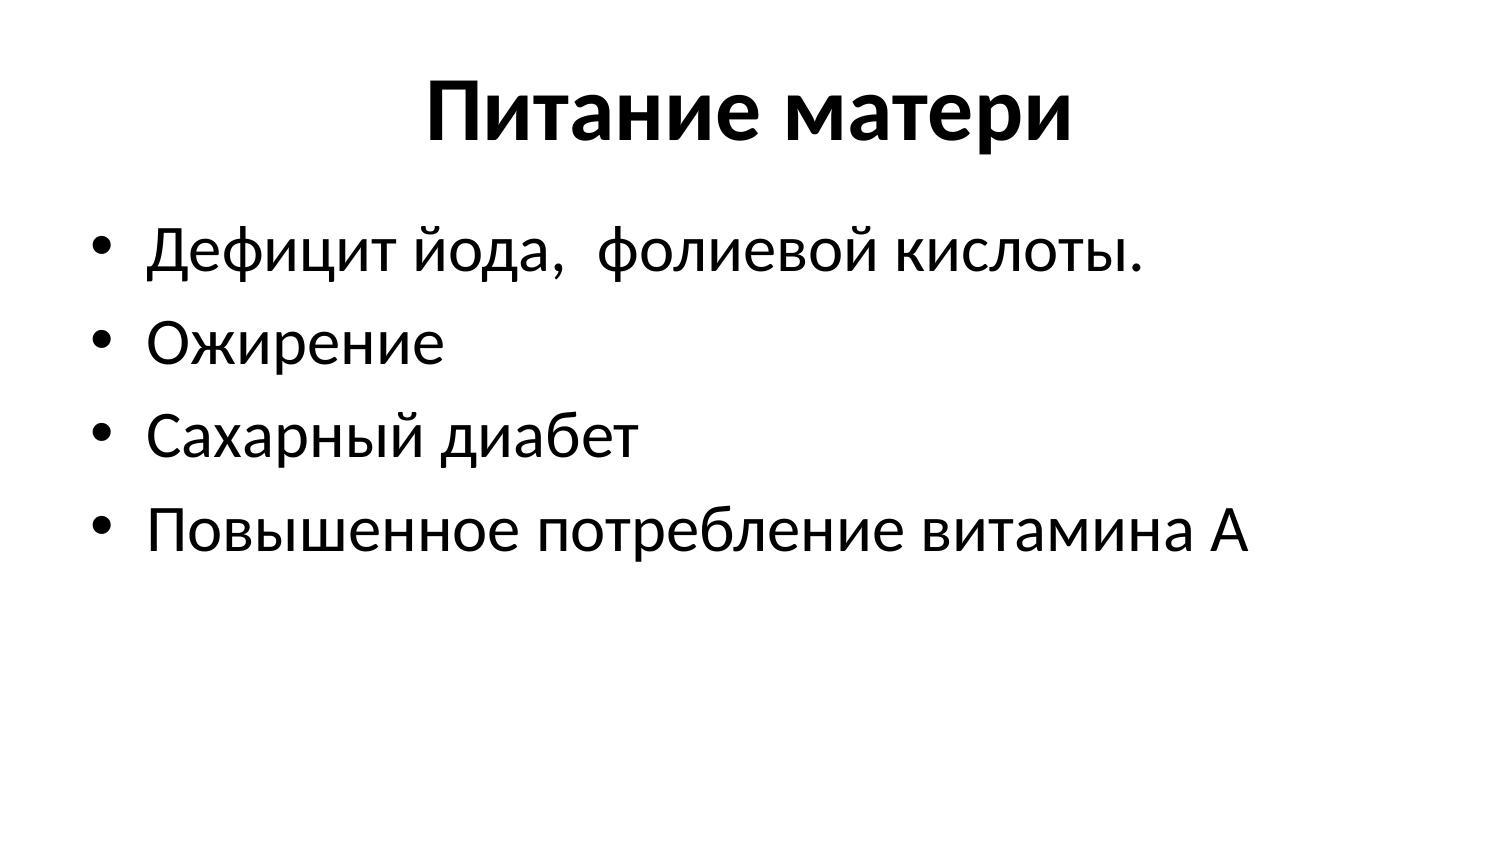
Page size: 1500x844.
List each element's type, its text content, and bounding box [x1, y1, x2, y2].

title Питание матери [75, 33, 1425, 175]
list Дефицит йода, фолиевой кислоты. Ожирение Сахарный диабет Повышенное потребление витамина А [75, 196, 1425, 754]
